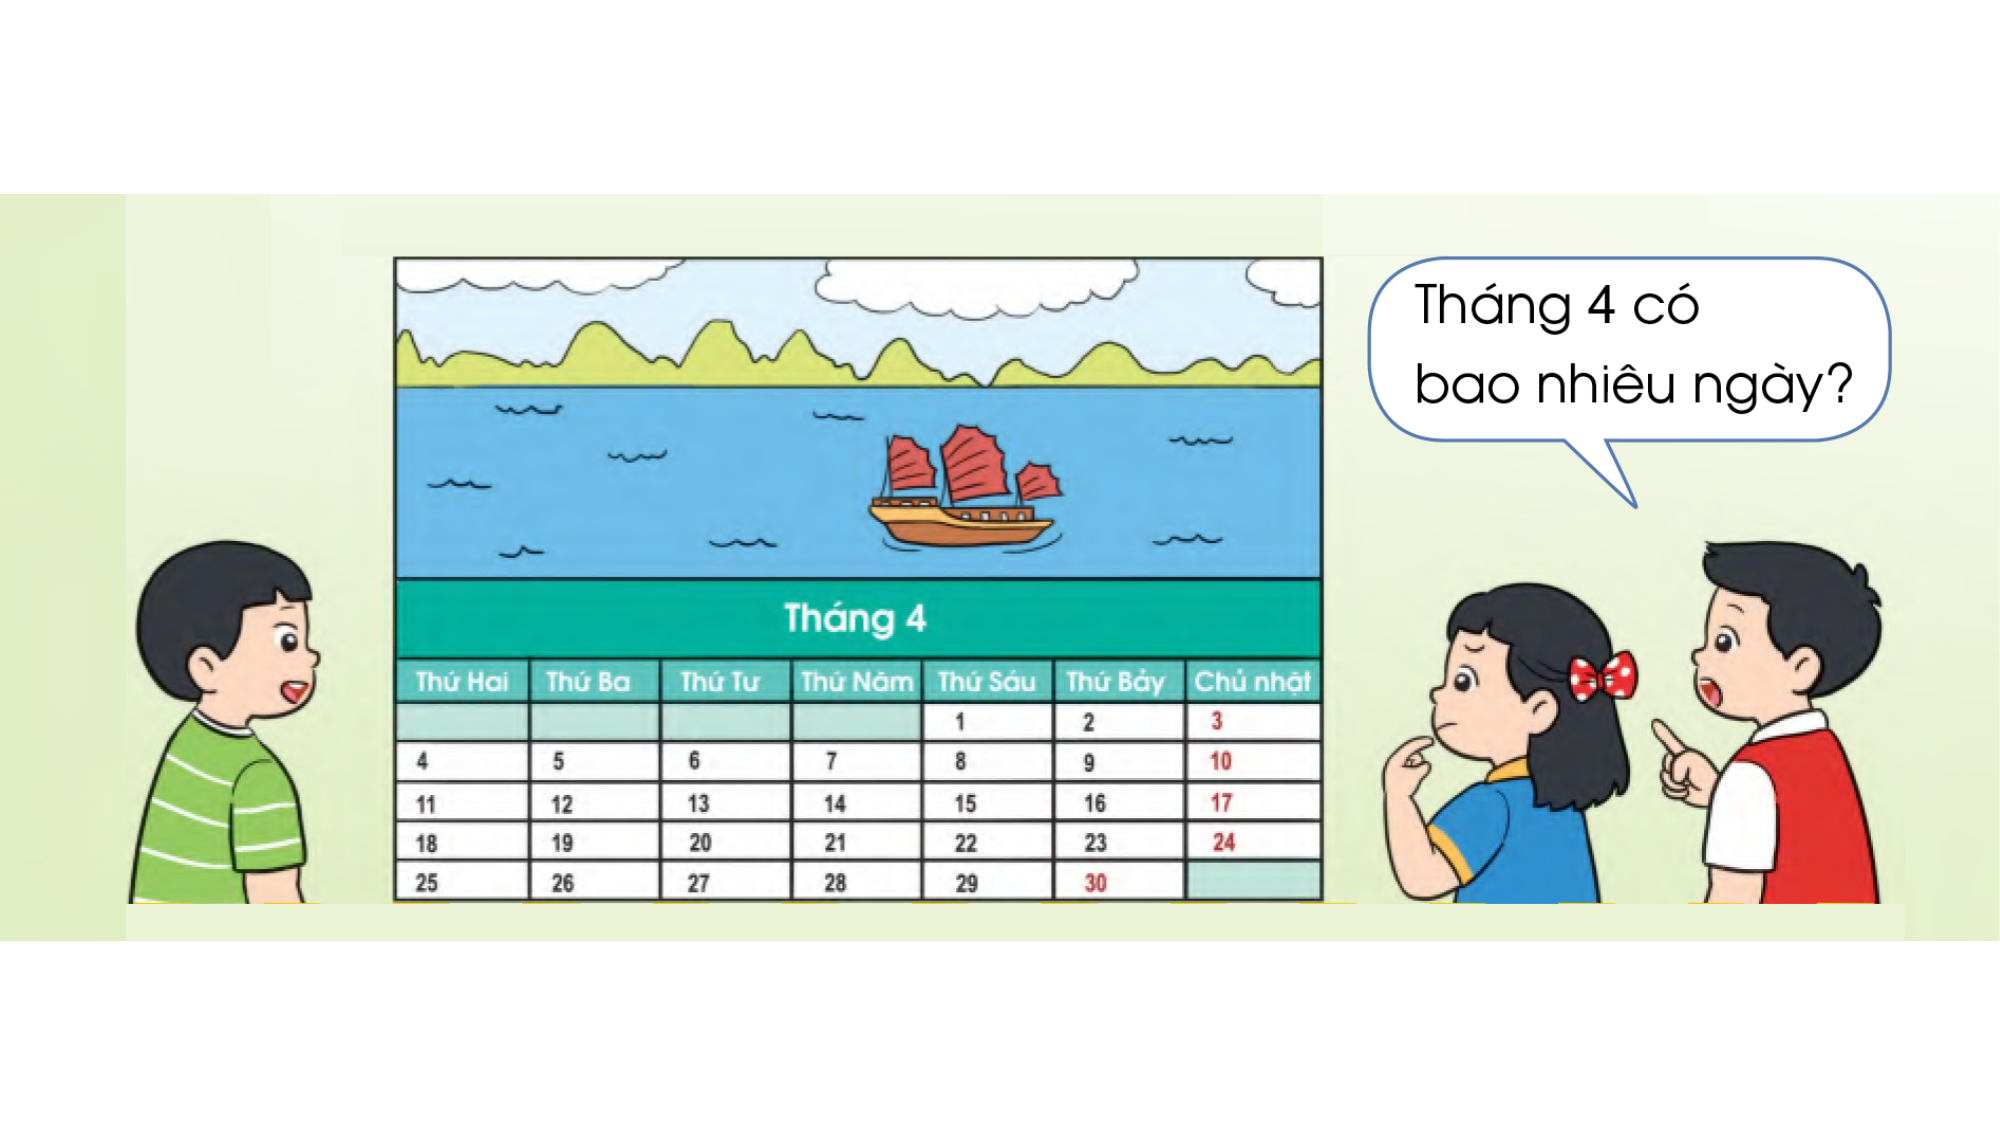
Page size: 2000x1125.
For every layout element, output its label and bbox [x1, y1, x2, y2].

picture [0, 194, 2000, 941]
